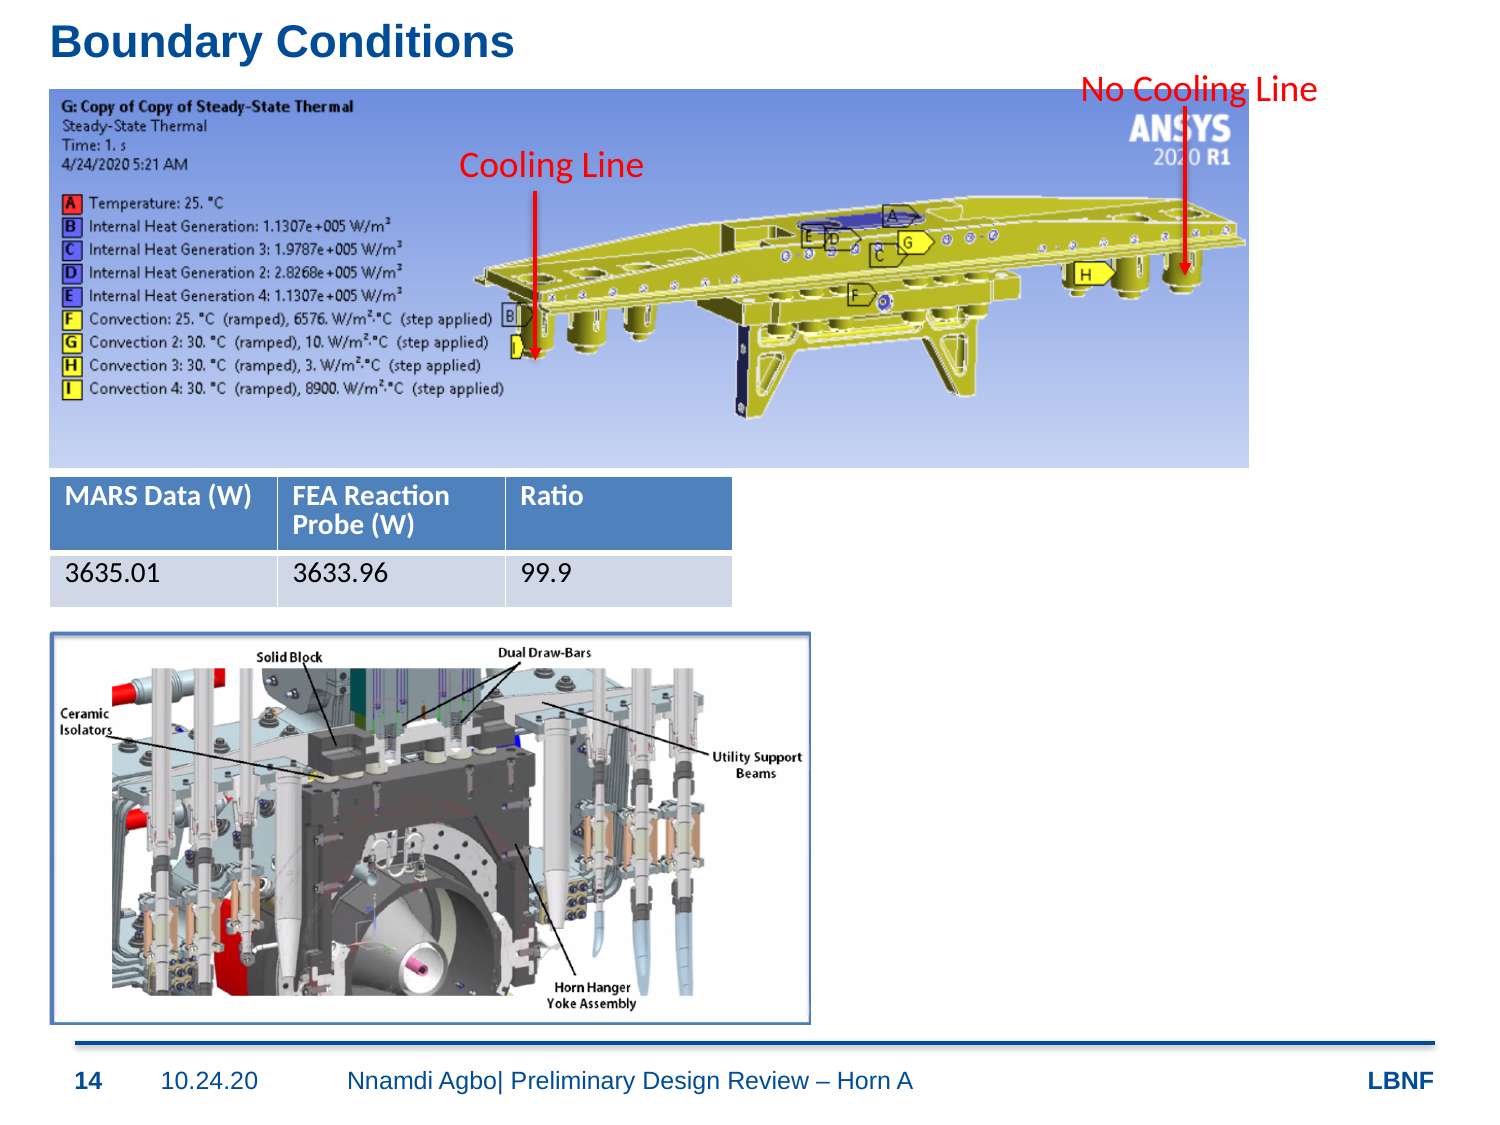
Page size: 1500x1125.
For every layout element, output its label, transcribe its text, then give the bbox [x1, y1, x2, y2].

text_box No Cooling Line [1065, 56, 1334, 117]
picture [49, 630, 811, 1026]
table_cell 3633.96 [278, 556, 505, 607]
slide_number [161, 1064, 347, 1096]
table_cell 3635.01 [50, 556, 277, 607]
slide_number 14 [74, 1064, 161, 1096]
table_header MARS Data (W) [50, 477, 277, 550]
title Boundary Conditions [49, 11, 1451, 80]
table_cell 99.9 [506, 556, 732, 607]
footer Nnamdi Agbo| Preliminary Design Review – Horn A [347, 1064, 1269, 1096]
picture [49, 89, 1249, 468]
table_header FEA Reaction Probe (W) [278, 477, 505, 550]
table_header Ratio [506, 477, 732, 550]
